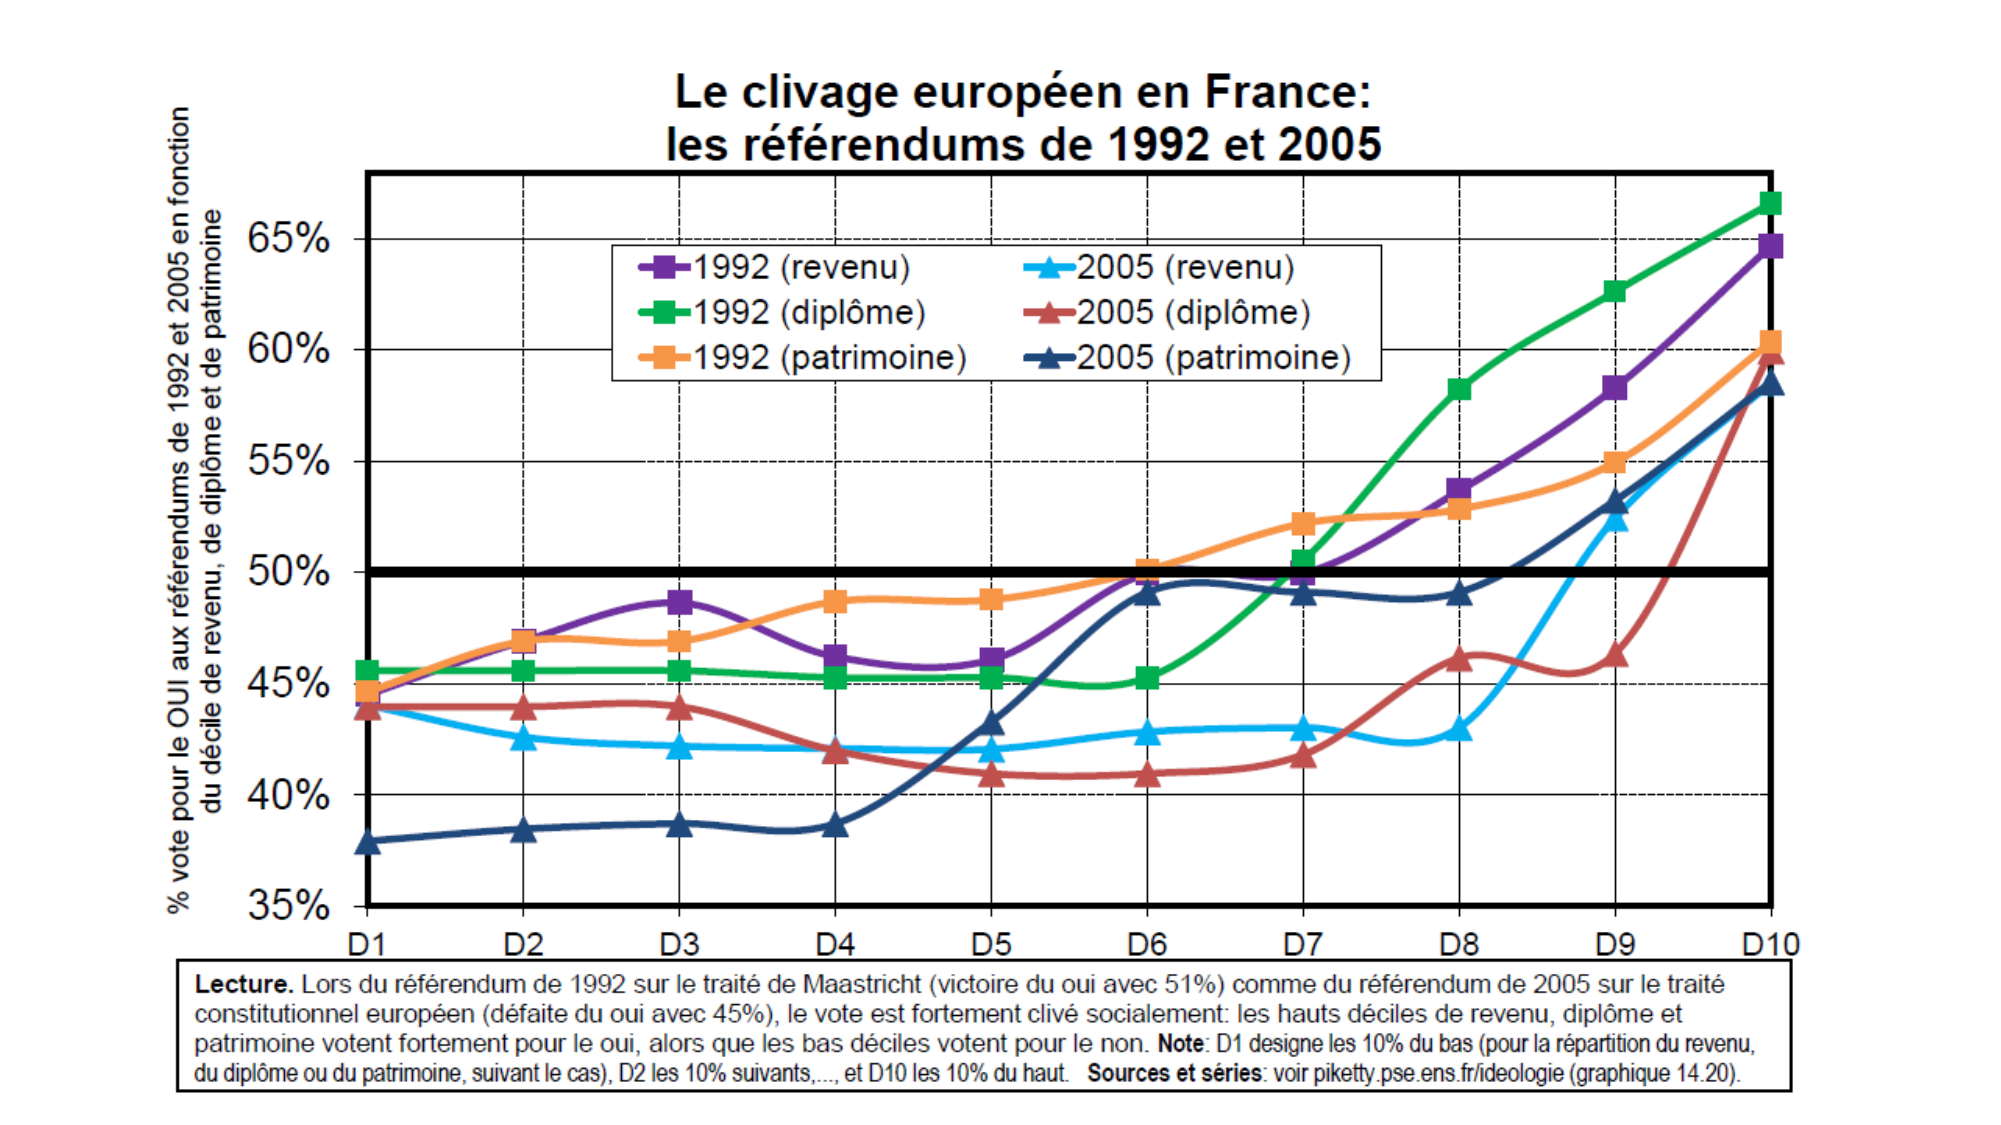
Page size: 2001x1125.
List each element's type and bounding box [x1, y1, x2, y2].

picture [117, 0, 1883, 1125]
